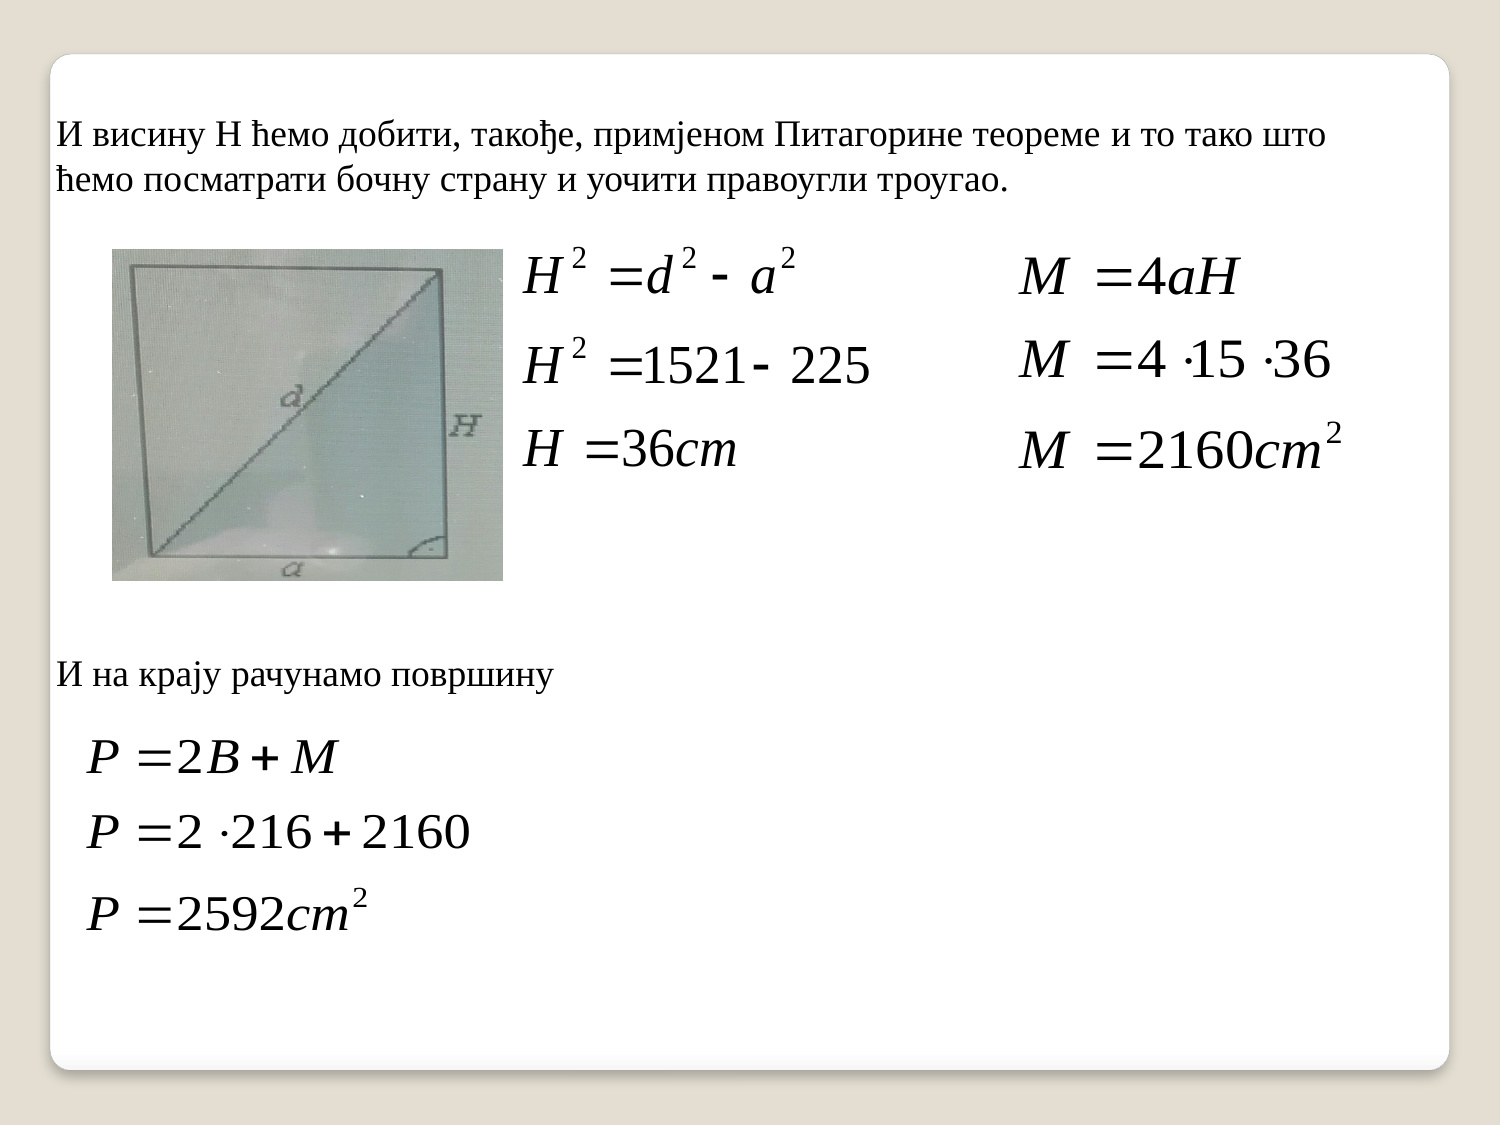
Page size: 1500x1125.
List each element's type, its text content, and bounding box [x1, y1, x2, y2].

picture [112, 249, 503, 581]
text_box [513, 231, 881, 480]
text_box И висину Н ћемо добити, такође, примјеном Питагорине теореме и то тако што ћемо посматрати бочну страну и уочити правоугли троугао. И на крају рачунамо површину [41, 101, 1377, 747]
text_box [1009, 243, 1353, 480]
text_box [76, 727, 479, 941]
